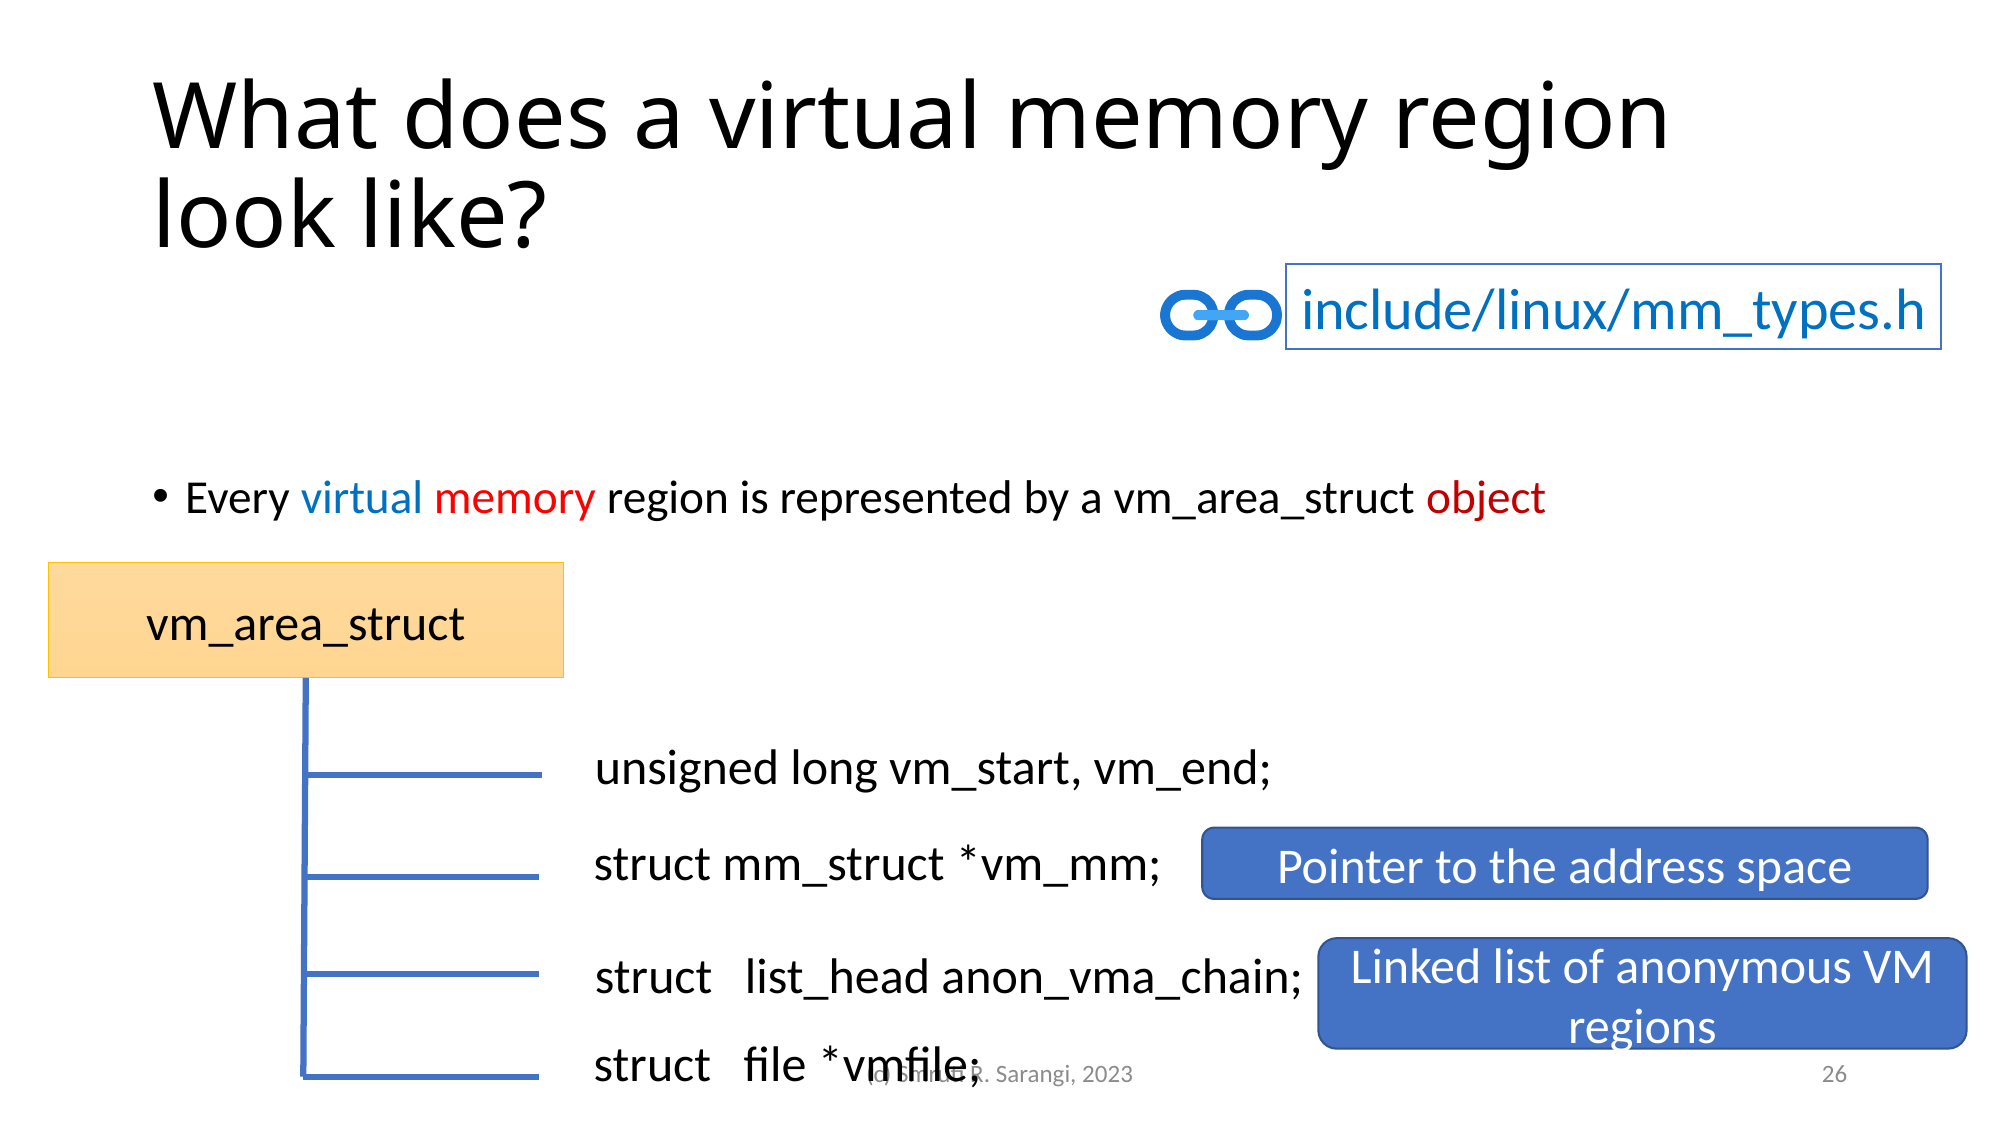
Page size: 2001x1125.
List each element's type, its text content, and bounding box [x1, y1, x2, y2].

title What does a virtual memory region look like? [137, 59, 1863, 278]
footer (c) Smruti R. Sarangi, 2023 [662, 1042, 1338, 1103]
text_box include/linux/mm_types.h [1285, 263, 1942, 350]
text_box vm_area_struct [48, 562, 564, 678]
list Every virtual memory region is represented by a vm_area_struct object [137, 464, 1967, 563]
picture [1160, 254, 1282, 376]
text_box struct list_head anon_vma_chain; [580, 935, 1319, 1011]
text_box struct mm_struct *vm_mm; [578, 823, 1189, 898]
text_box unsigned long vm_start, vm_end; [579, 726, 1299, 802]
text_box Linked list of anonymous VM regions [1317, 937, 1968, 1050]
text_box Pointer to the address space [1201, 826, 1929, 900]
slide_number 26 [1412, 1050, 1863, 1103]
text_box struct file *vmfile; [578, 1024, 997, 1099]
